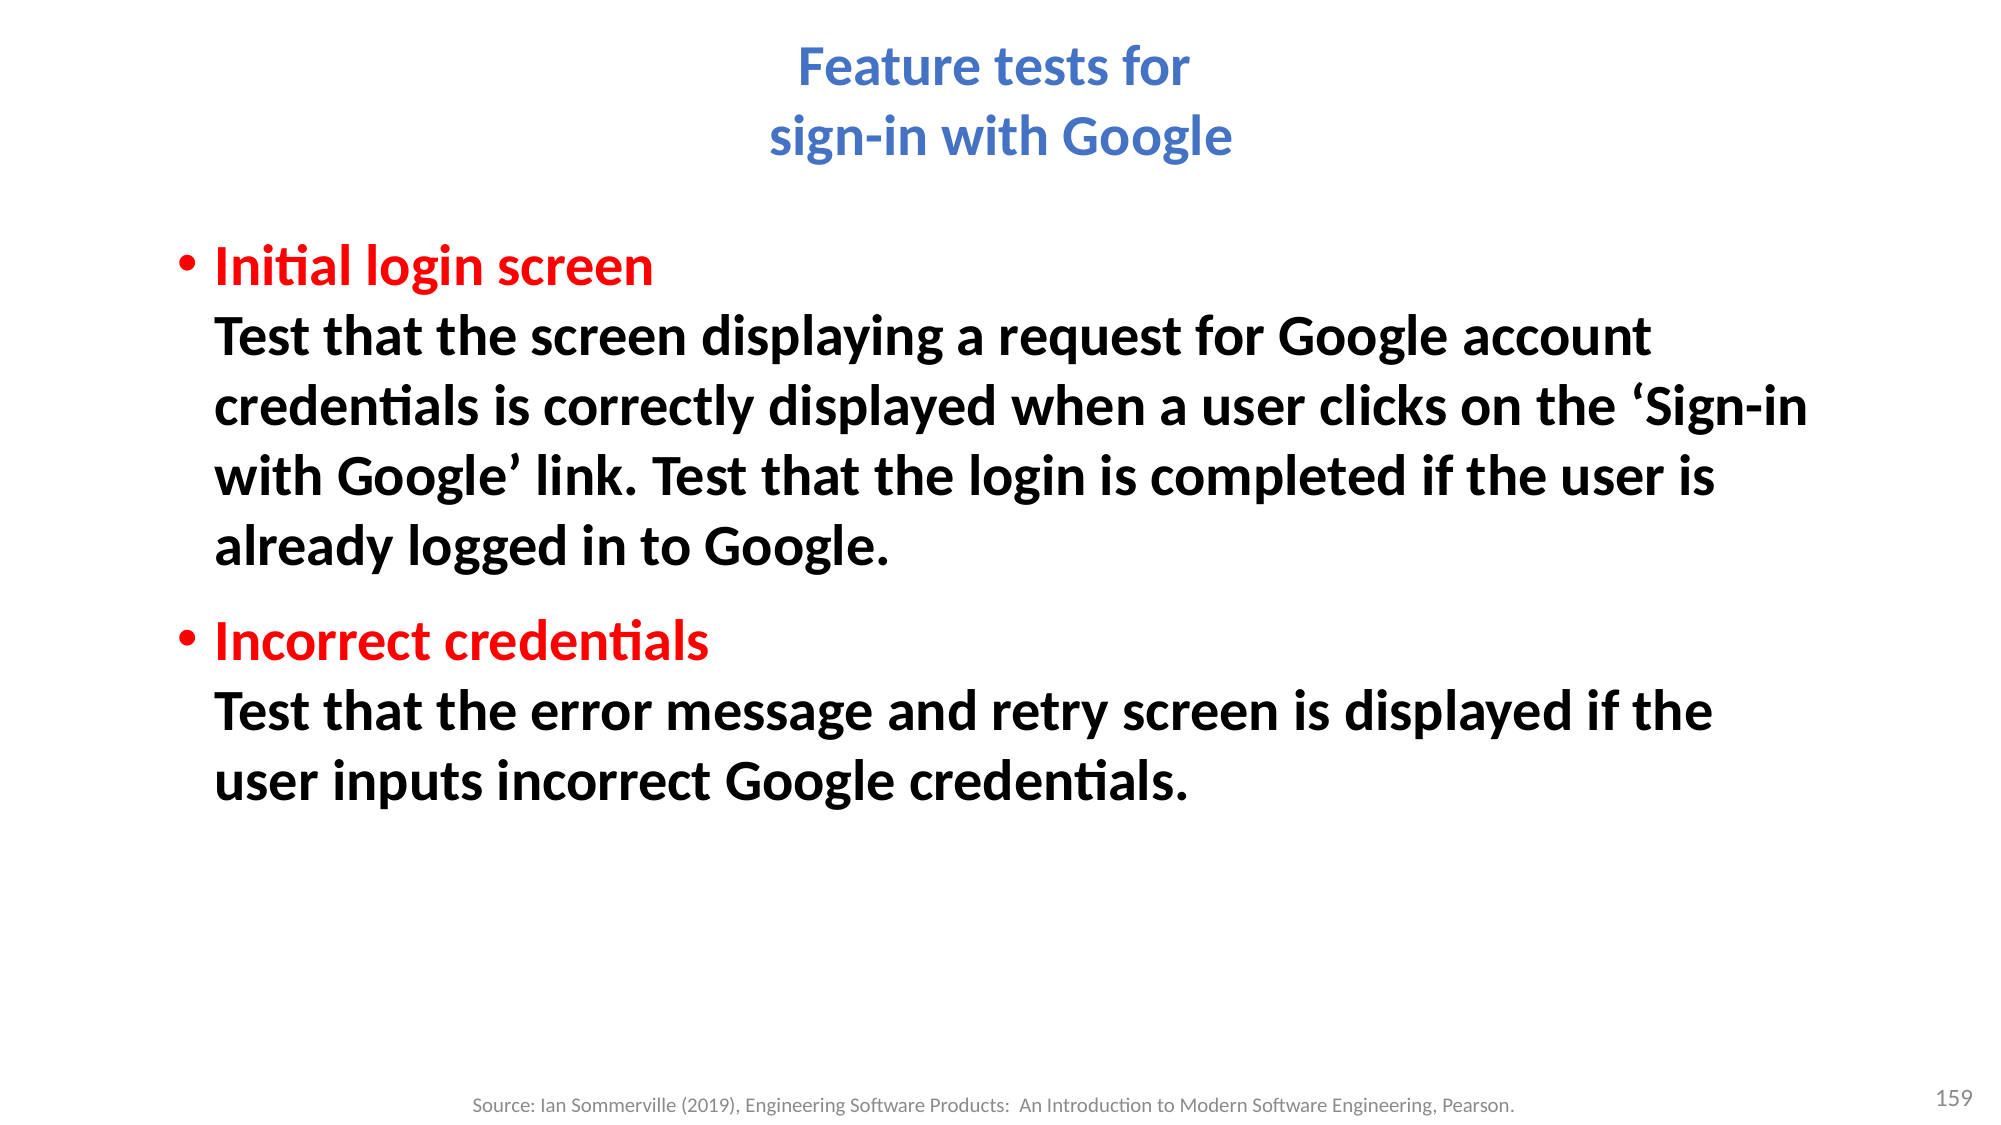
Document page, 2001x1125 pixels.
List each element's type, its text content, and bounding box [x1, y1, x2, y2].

slide_number 159 [1830, 1076, 1989, 1116]
footer Source: Ian Sommerville (2019), Engineering Software Products: An Introduction to Modern Software Engineering, Pearson. [350, 1082, 1638, 1125]
list Initial login screen Test that the screen displaying a request for Google account credentials is correctly displayed when a user clicks on the ‘Sign-in with Google’ link. Test that the login is completed if the user is already logged in to Google. Incorrect credentials Test that the error message and retry screen is displayed if the user inputs incorrect Google credentials. [161, 219, 1831, 1070]
title Feature tests for sign-in with Google [326, 19, 1677, 175]
